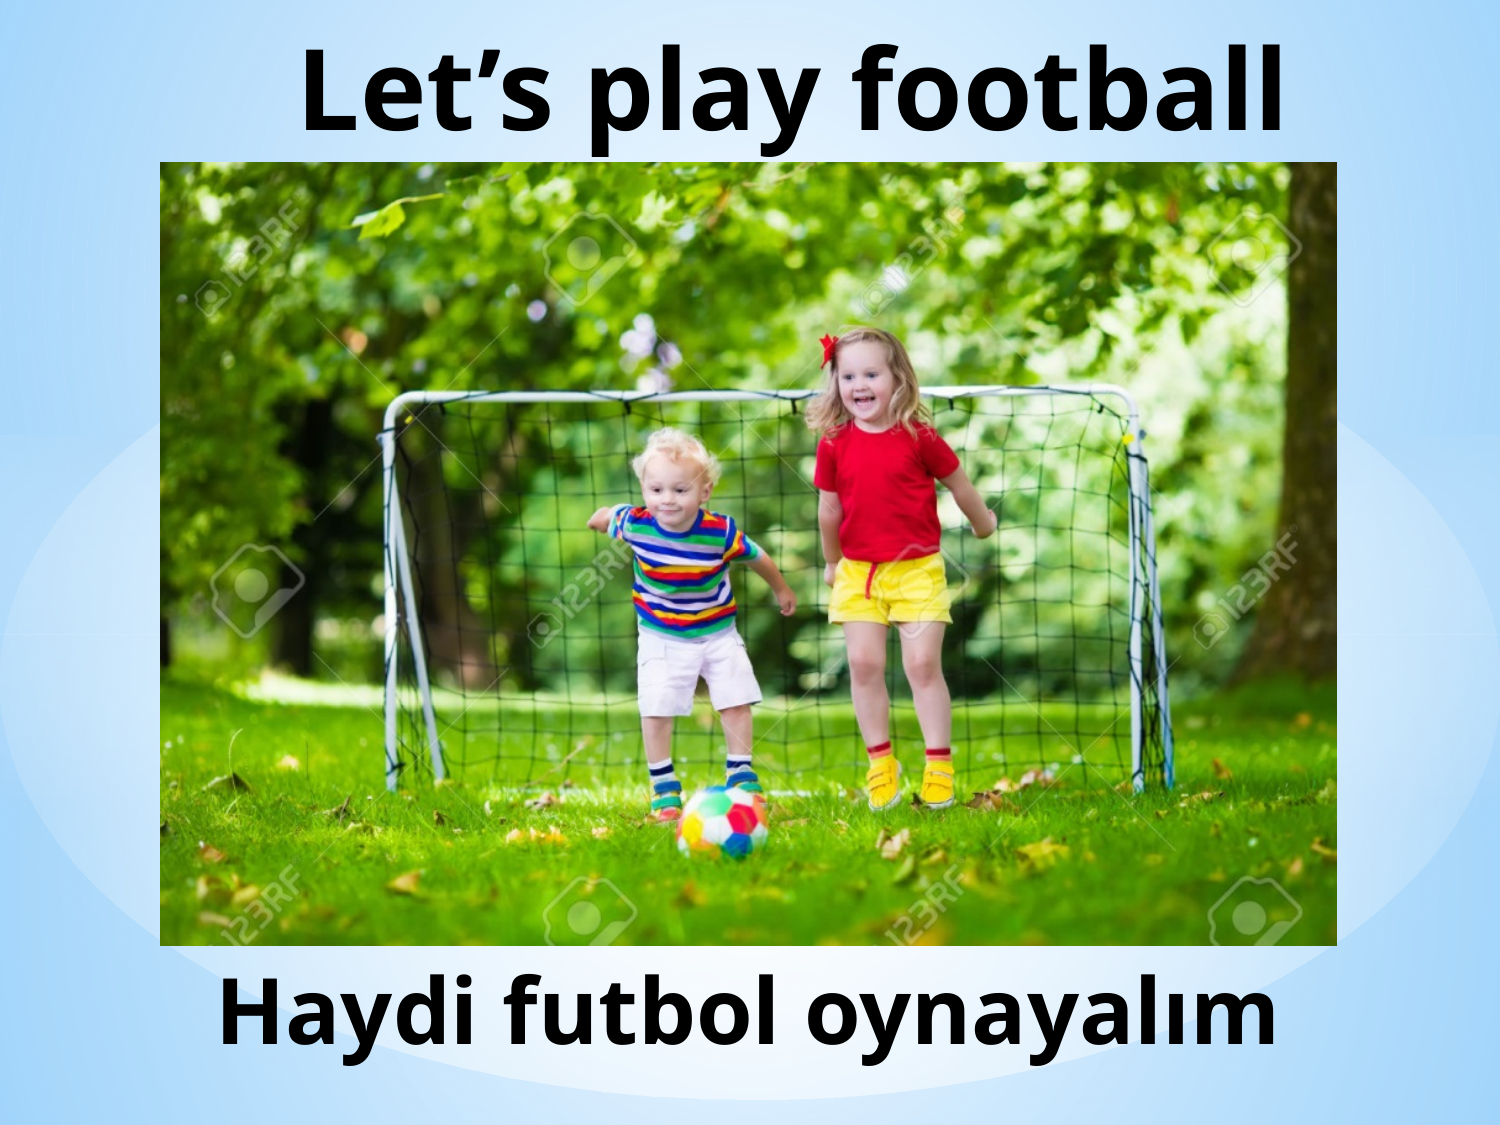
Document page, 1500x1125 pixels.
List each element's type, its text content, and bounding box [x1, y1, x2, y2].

text_box Haydi futbol oynayalım [200, 956, 1297, 1071]
picture [160, 162, 1337, 946]
text_box Let’s play football [281, 10, 1305, 159]
